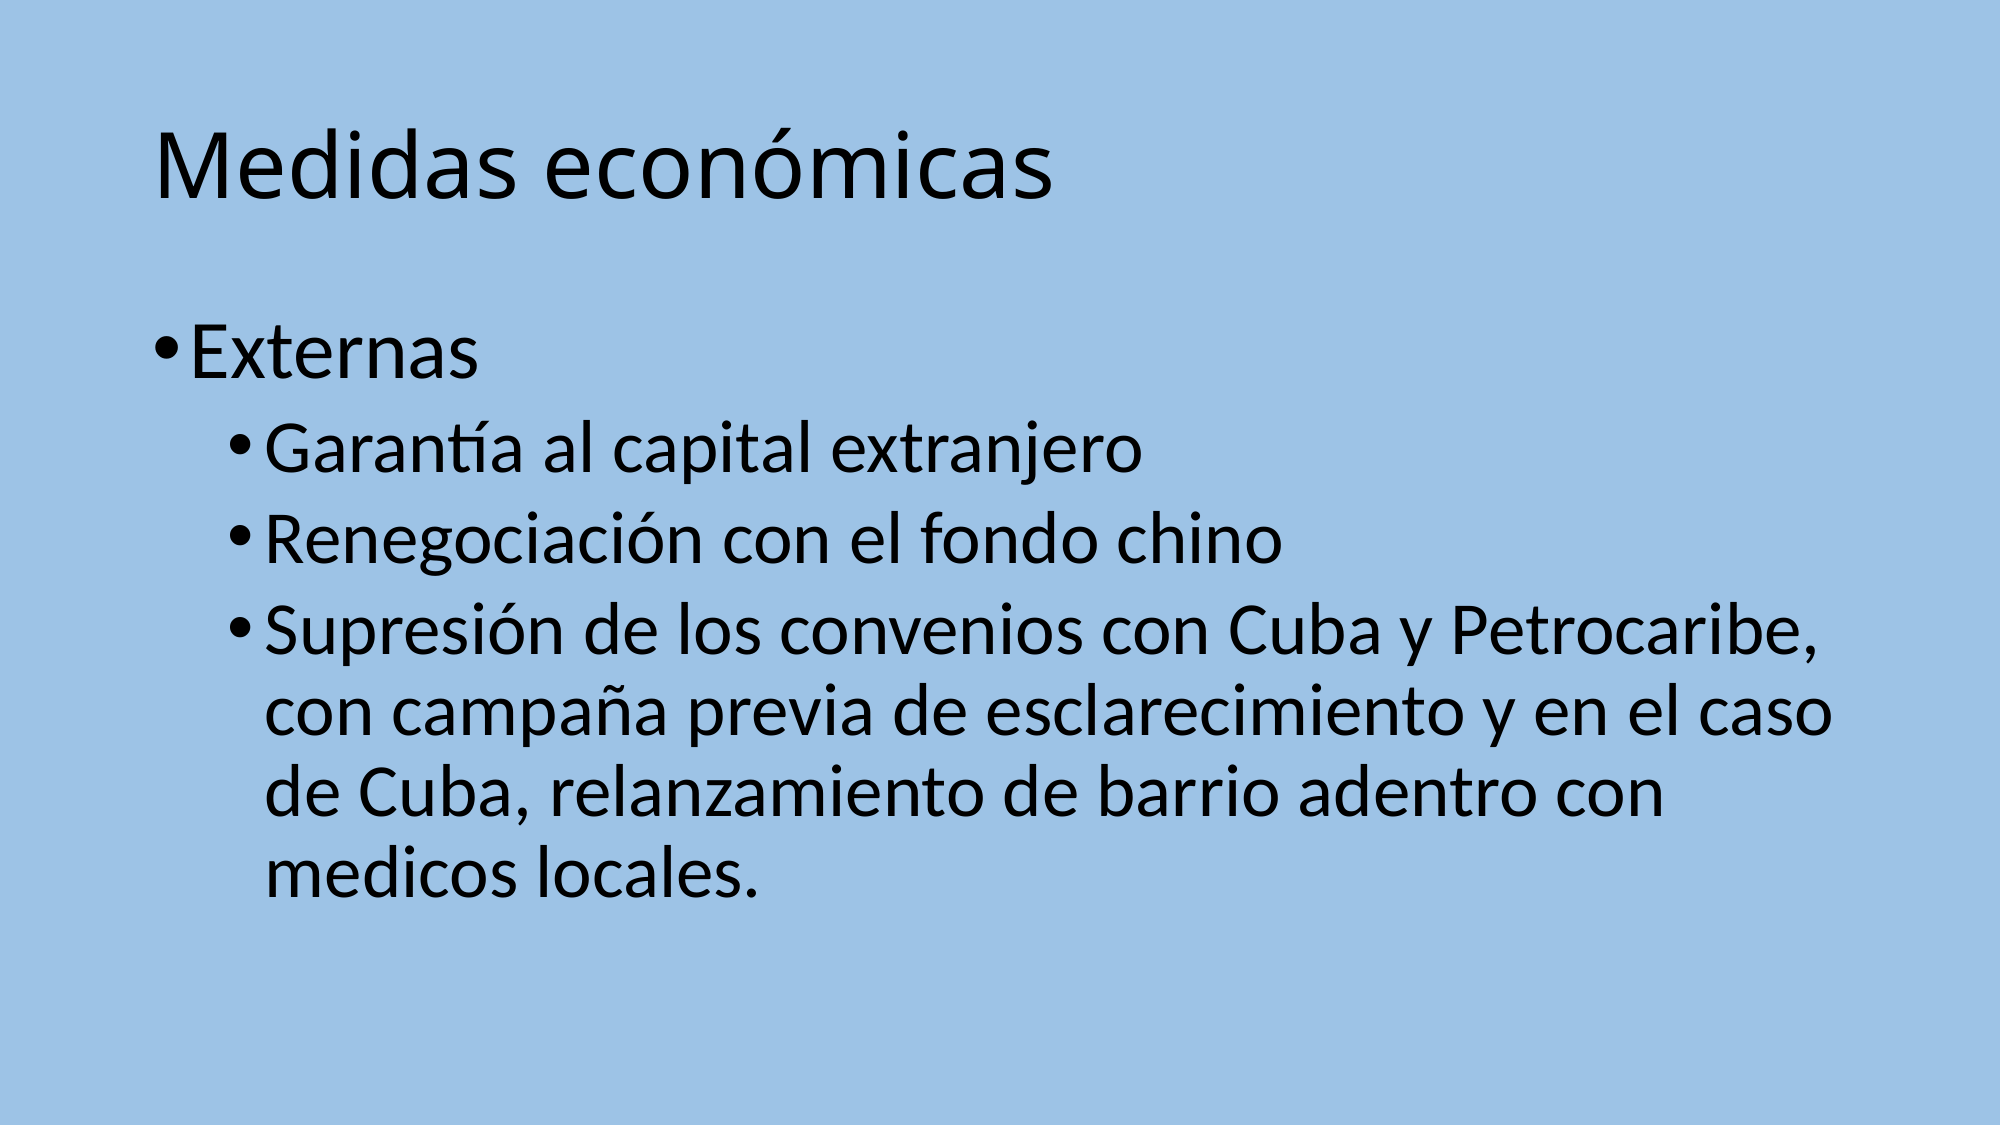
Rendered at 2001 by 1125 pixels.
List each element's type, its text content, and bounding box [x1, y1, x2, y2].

list Externas Garantía al capital extranjero Renegociación con el fondo chino Supresión de los convenios con Cuba y Petrocaribe, con campaña previa de esclarecimiento y en el caso de Cuba, relanzamiento de barrio adentro con medicos locales. [137, 299, 1863, 1014]
title Medidas económicas [137, 59, 1863, 278]
